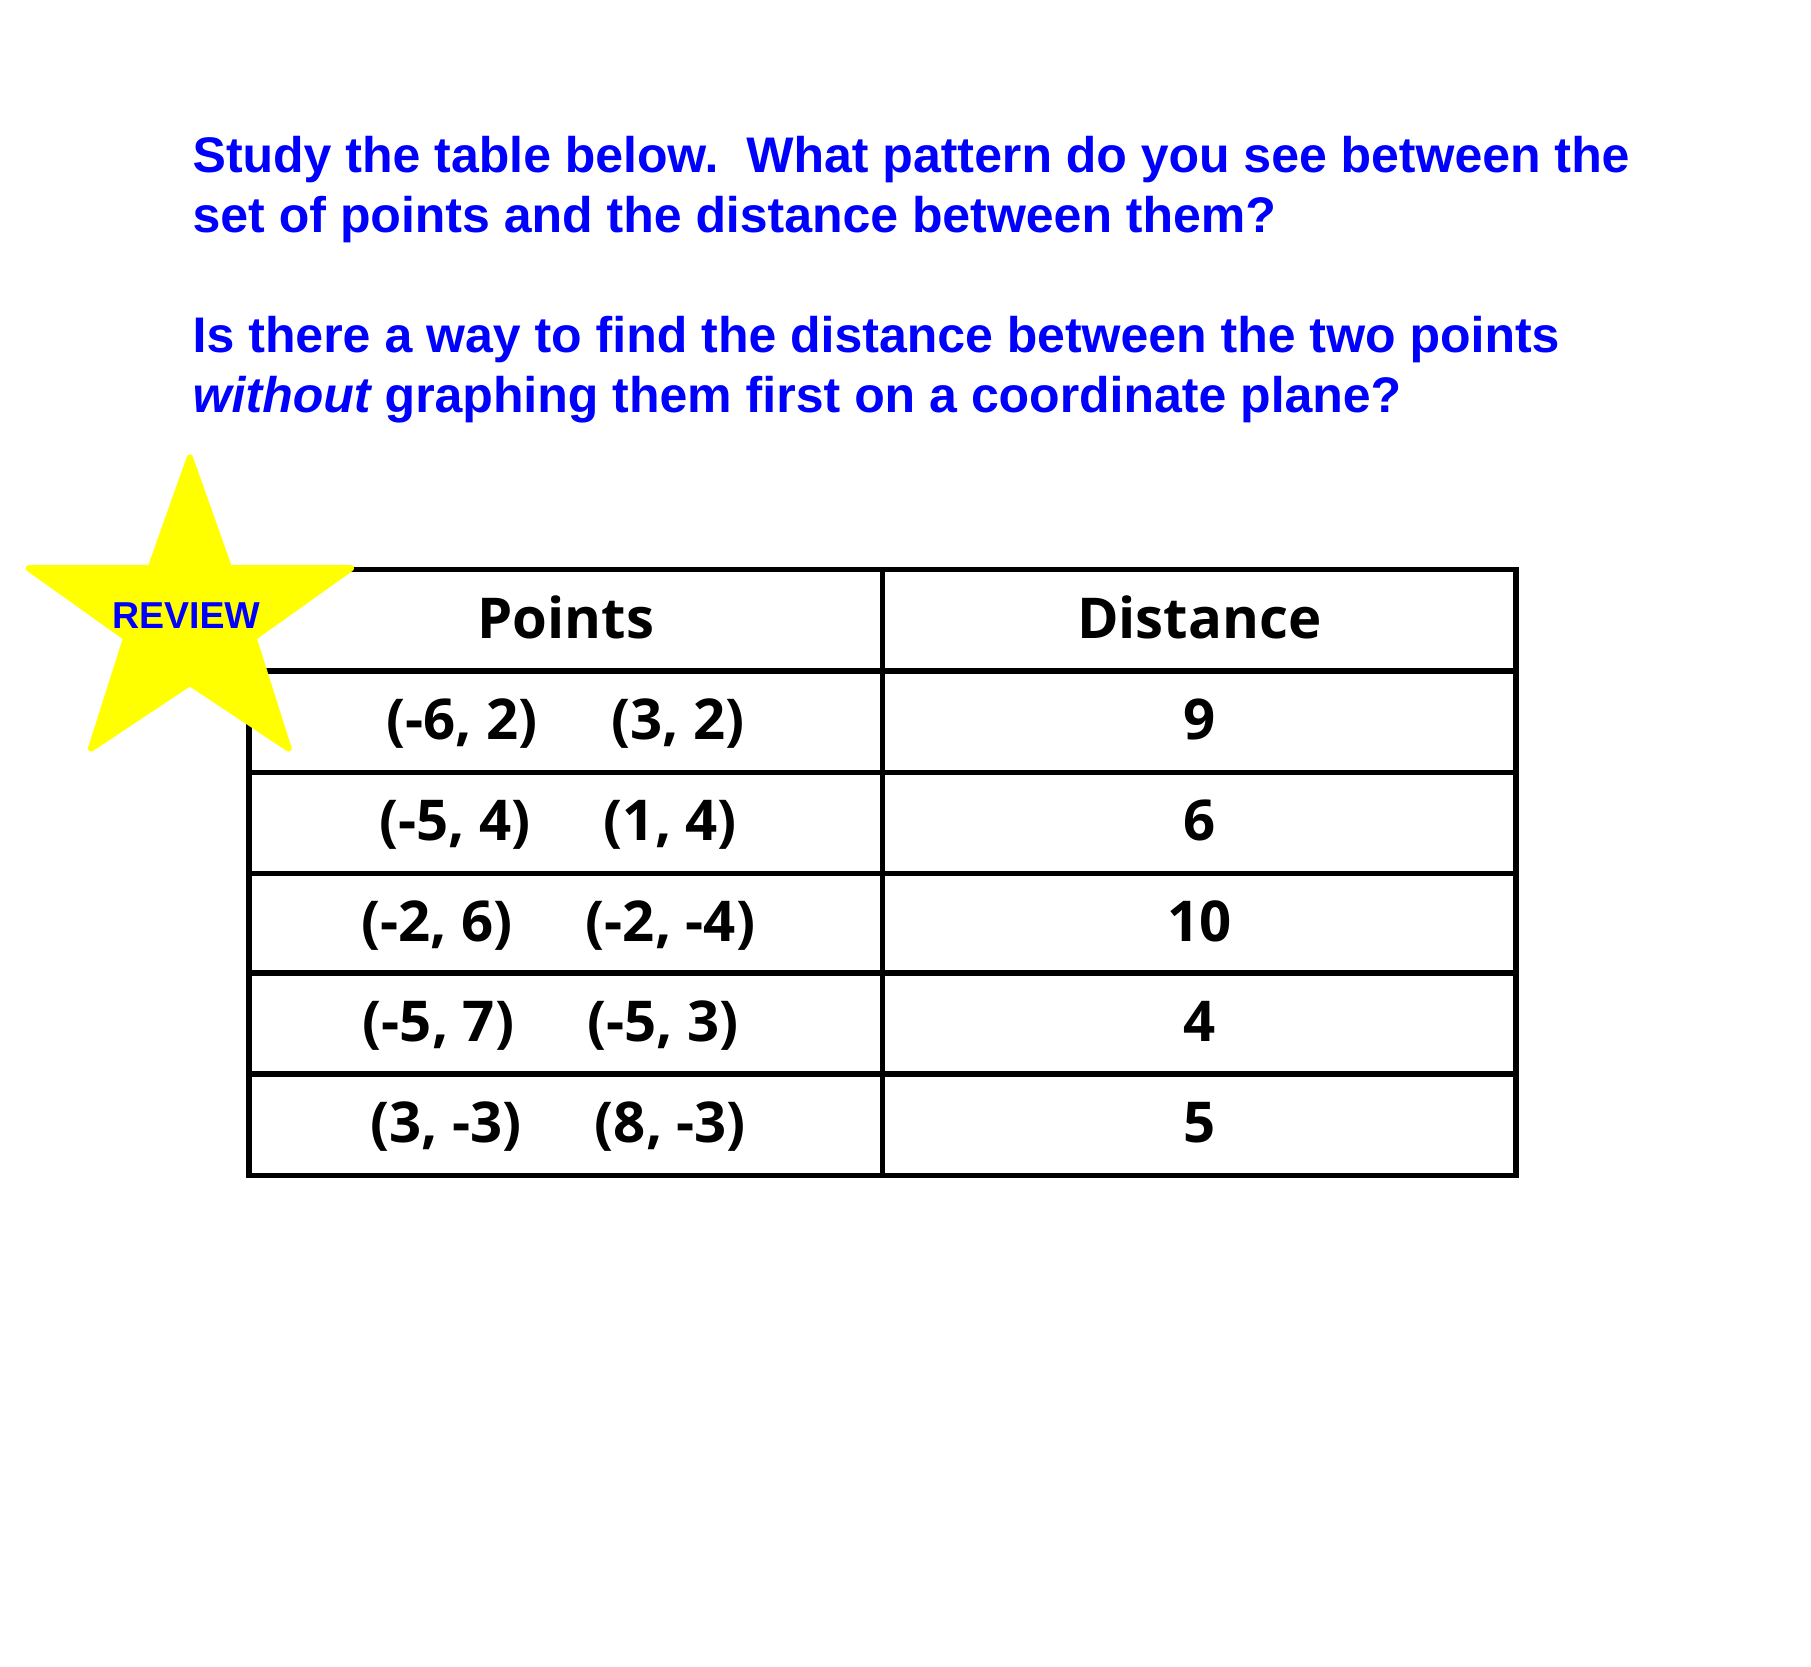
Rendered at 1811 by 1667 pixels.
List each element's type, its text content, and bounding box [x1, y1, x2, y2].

table_cell (3, -3) (8, -3) [252, 1077, 880, 1173]
text_box Study the table below. What pattern do you see between the set of points and the distance between them? Is there a way to find the distance between the two points without graphing them first on a coordinate plane? [176, 114, 1698, 432]
table_cell (-6, 2) (3, 2) [252, 674, 880, 770]
table_cell 10 [885, 876, 1513, 970]
table_header (-5, 7) (-5, 3) [252, 976, 880, 1071]
table_cell (-2, 6) (-2, -4) [252, 876, 880, 970]
table_cell 6 [885, 775, 1513, 871]
table_header 4 [885, 976, 1513, 1071]
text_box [28, 457, 352, 749]
table_header Distance [885, 572, 1513, 668]
table_cell 5 [885, 1077, 1513, 1173]
table_cell 9 [885, 674, 1513, 770]
table_cell (-5, 4) (1, 4) [252, 775, 880, 871]
table_header Points [357, 572, 880, 668]
